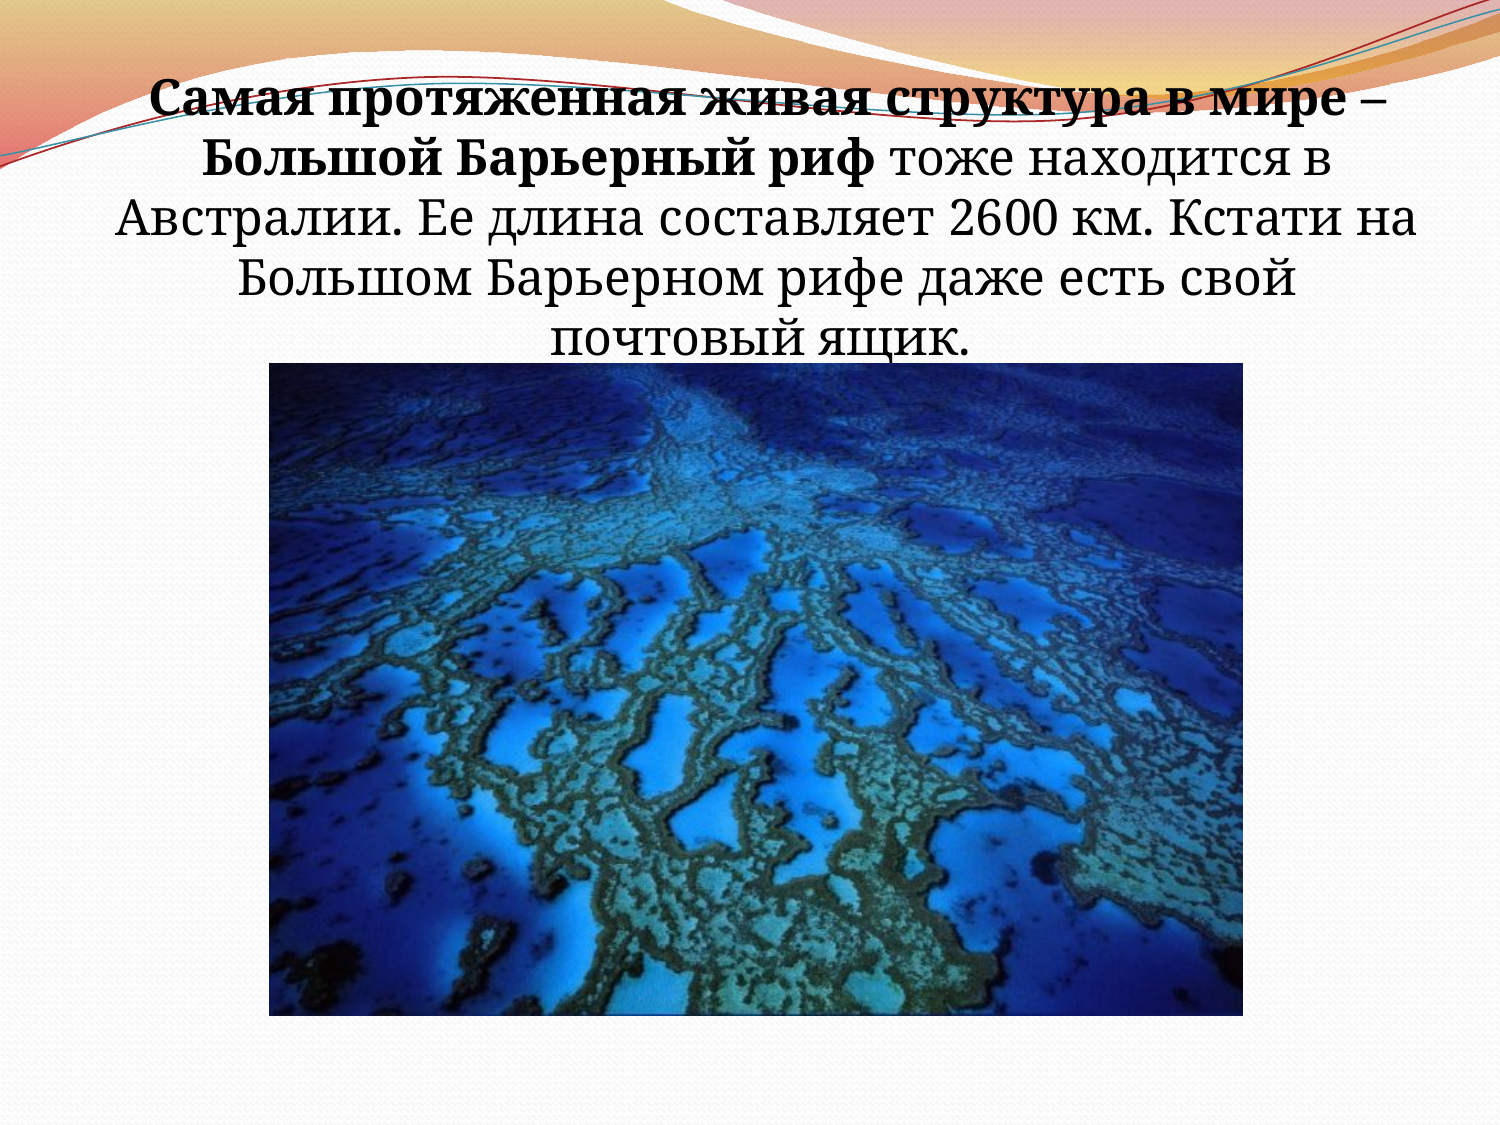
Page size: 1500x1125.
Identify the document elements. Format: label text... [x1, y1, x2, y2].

picture [269, 362, 1243, 1016]
text_box Самая протяженная живая структура в мире – Большой Барьерный риф тоже находится в Австралии. Ее длина составляет 2600 км. Кстати на Большом Барьерном рифе даже есть свой почтовый ящик. [93, 58, 1442, 374]
